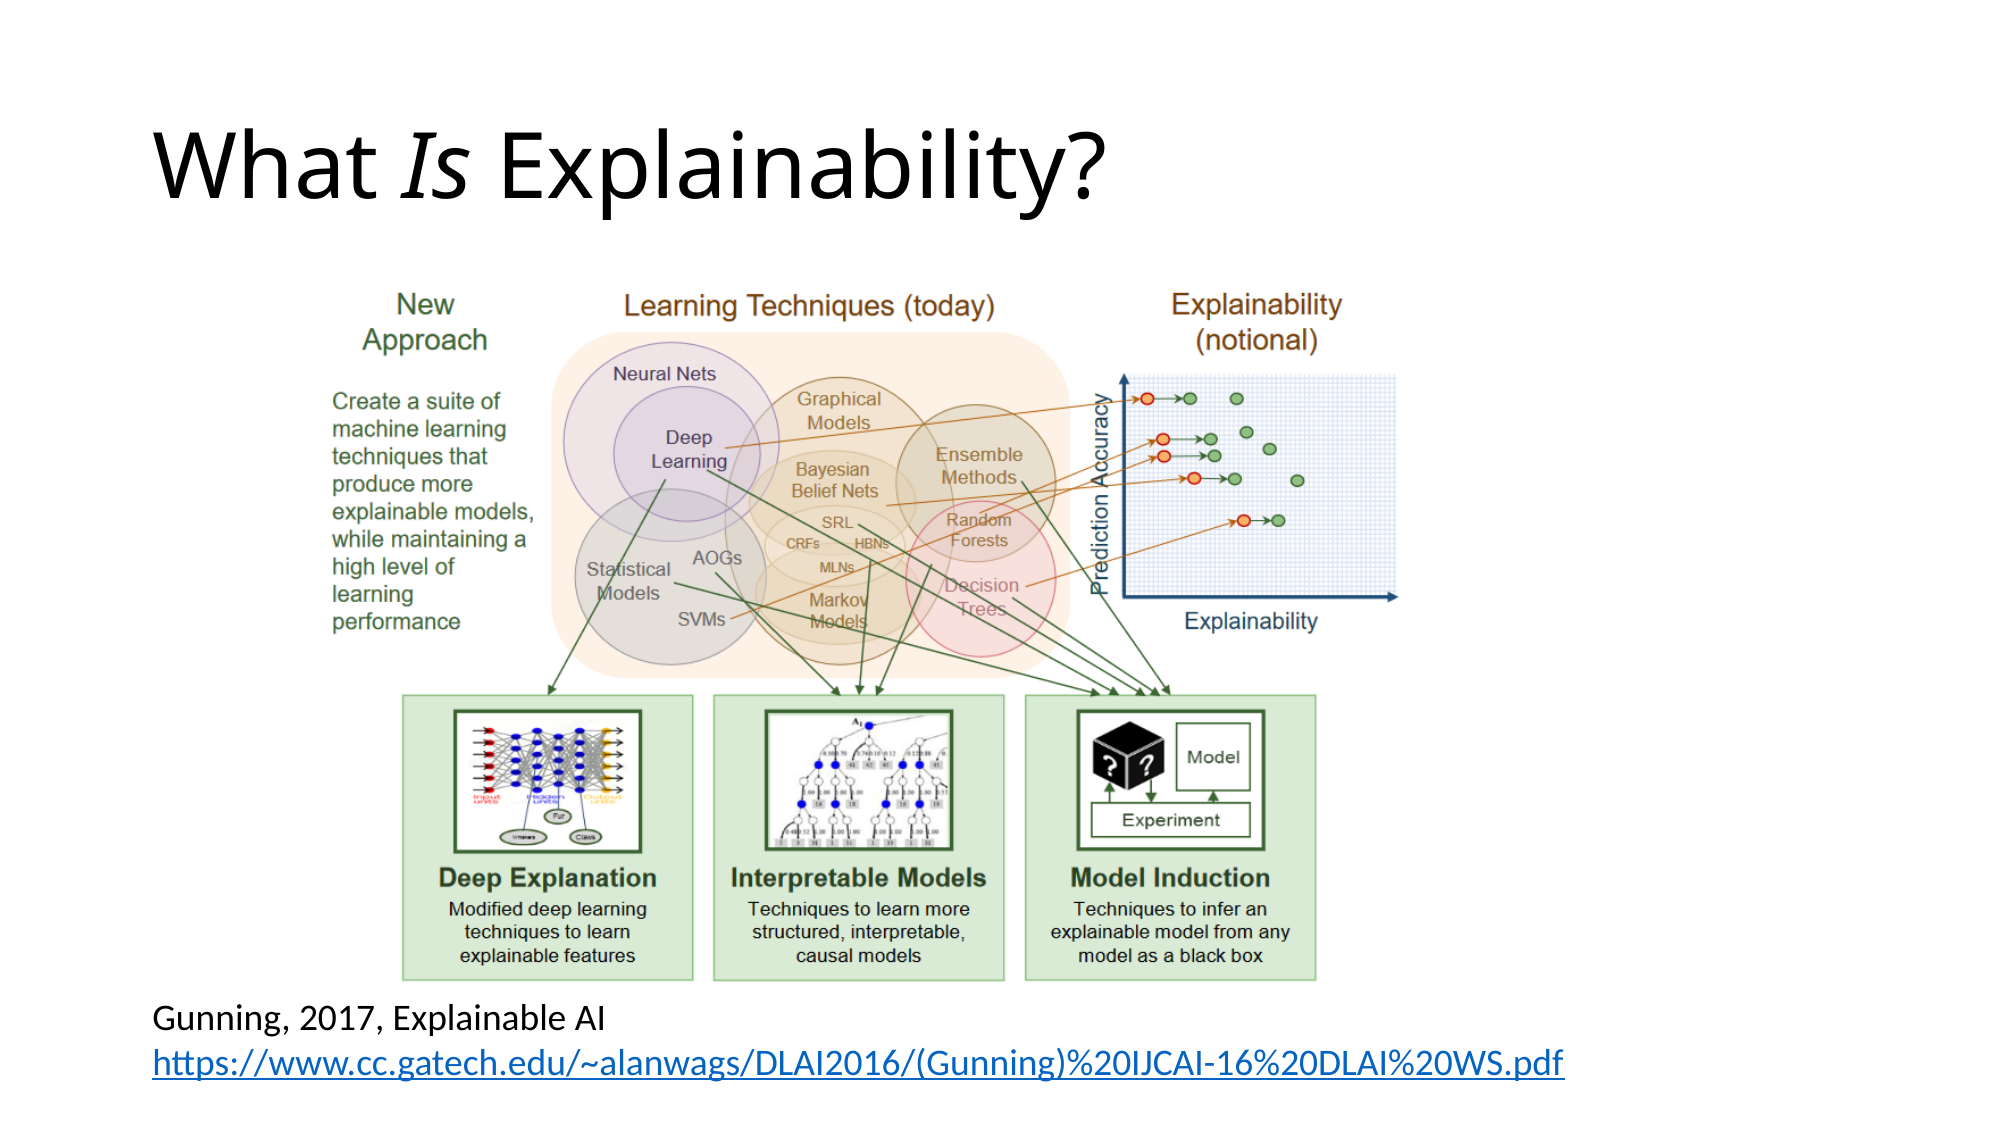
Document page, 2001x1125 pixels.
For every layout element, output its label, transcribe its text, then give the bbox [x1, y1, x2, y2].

text_box Gunning, 2017, Explainable AI https://www.cc.gatech.edu/~alanwags/DLAI2016/(Gunning)%20IJCAI-16%20DLAI%20WS.pdf [137, 985, 1848, 1091]
title What Is Explainability? [137, 59, 1863, 278]
picture [324, 277, 1419, 986]
